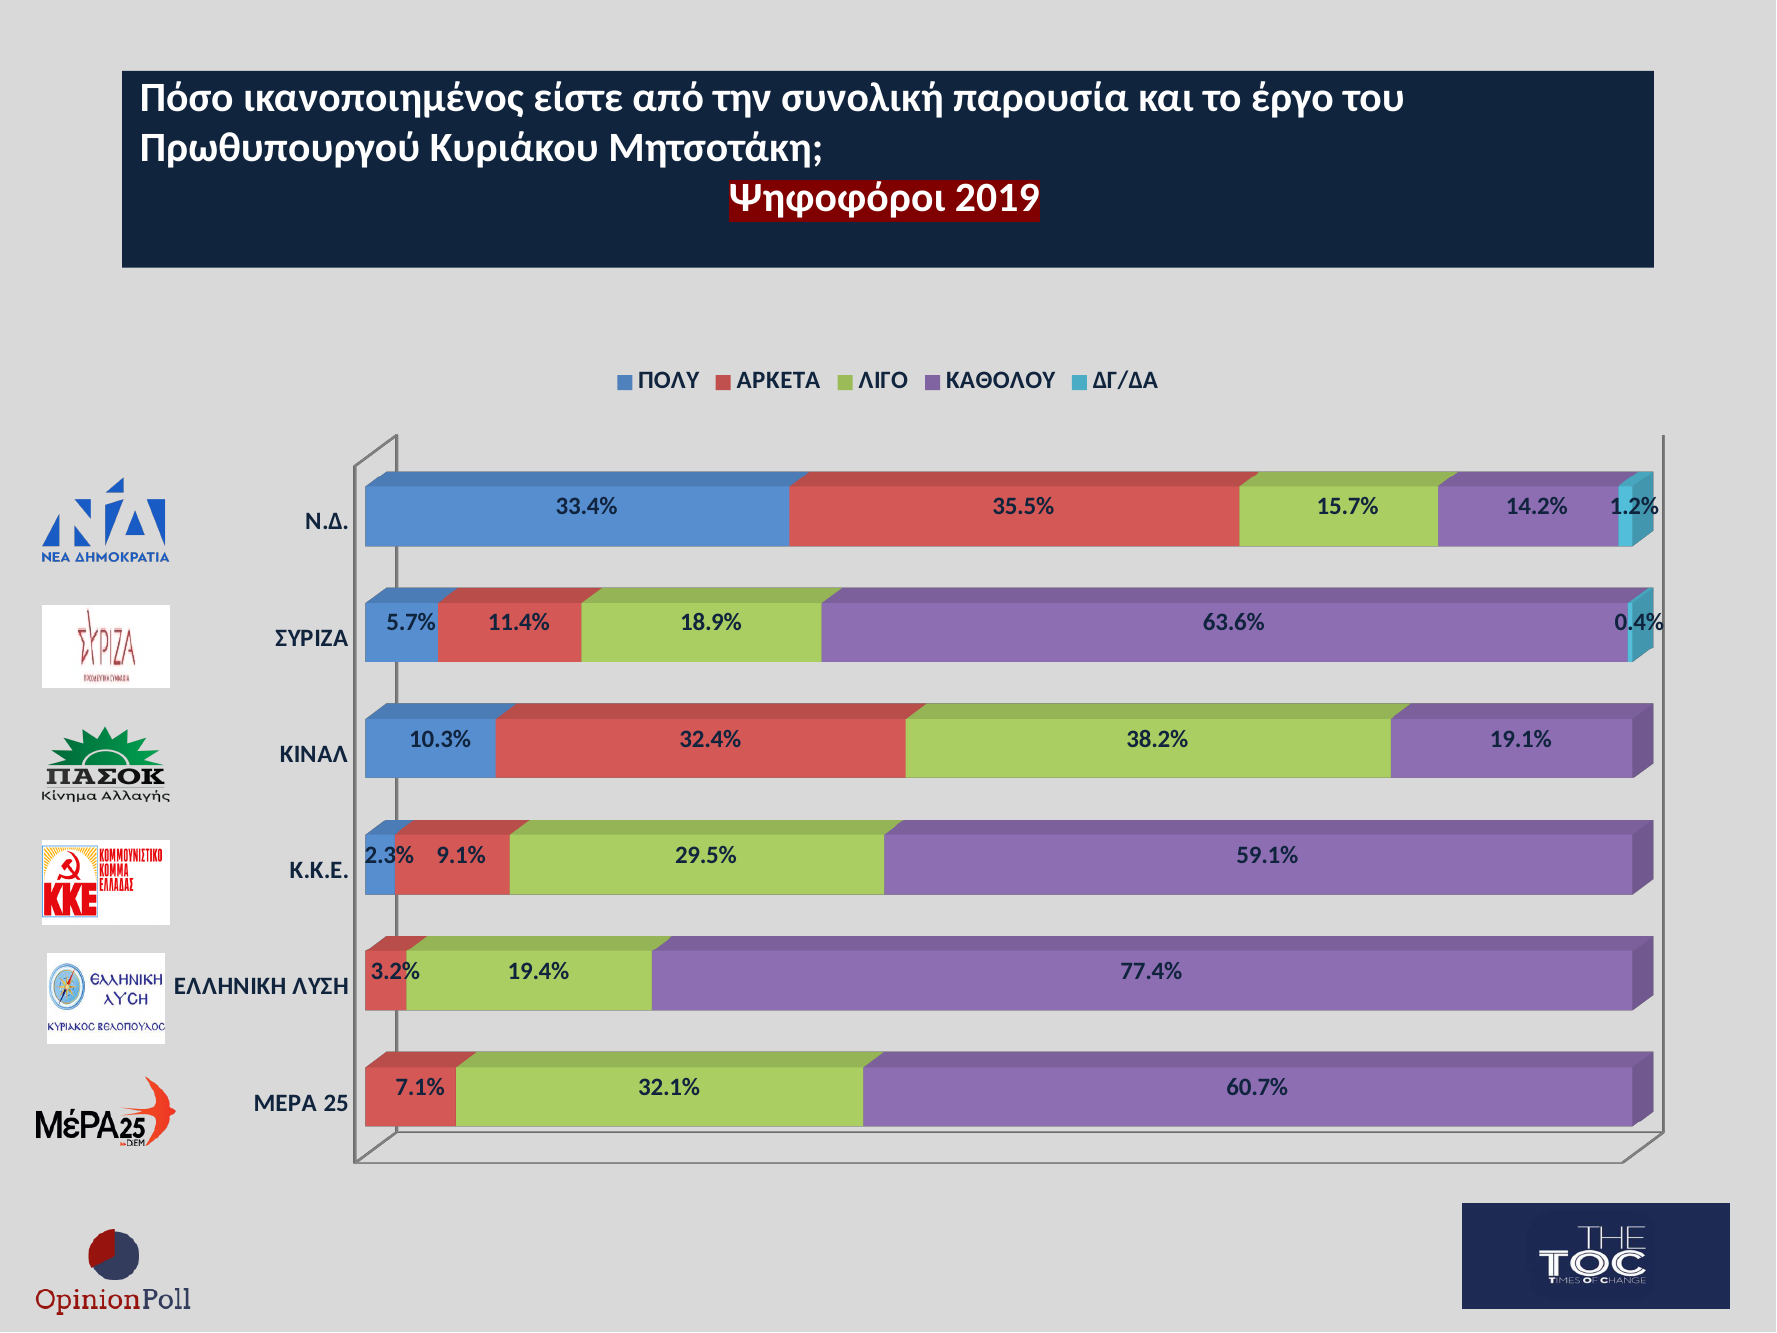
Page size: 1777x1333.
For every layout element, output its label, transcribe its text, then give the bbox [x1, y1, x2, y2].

chart [88, 352, 1688, 1190]
picture [42, 605, 170, 689]
picture [35, 1076, 177, 1146]
title Πόσο ικανοποιημένος είστε από την συνολική παρουσία και το έργο του Πρωθυπουργού Κυριάκου Μητσοτάκη; Ψηφοφόροι 2019 [122, 70, 1654, 268]
picture [28, 1223, 198, 1316]
picture [42, 839, 170, 925]
picture [42, 726, 170, 802]
picture [42, 476, 170, 562]
picture [47, 953, 165, 1044]
picture [1461, 1203, 1730, 1309]
